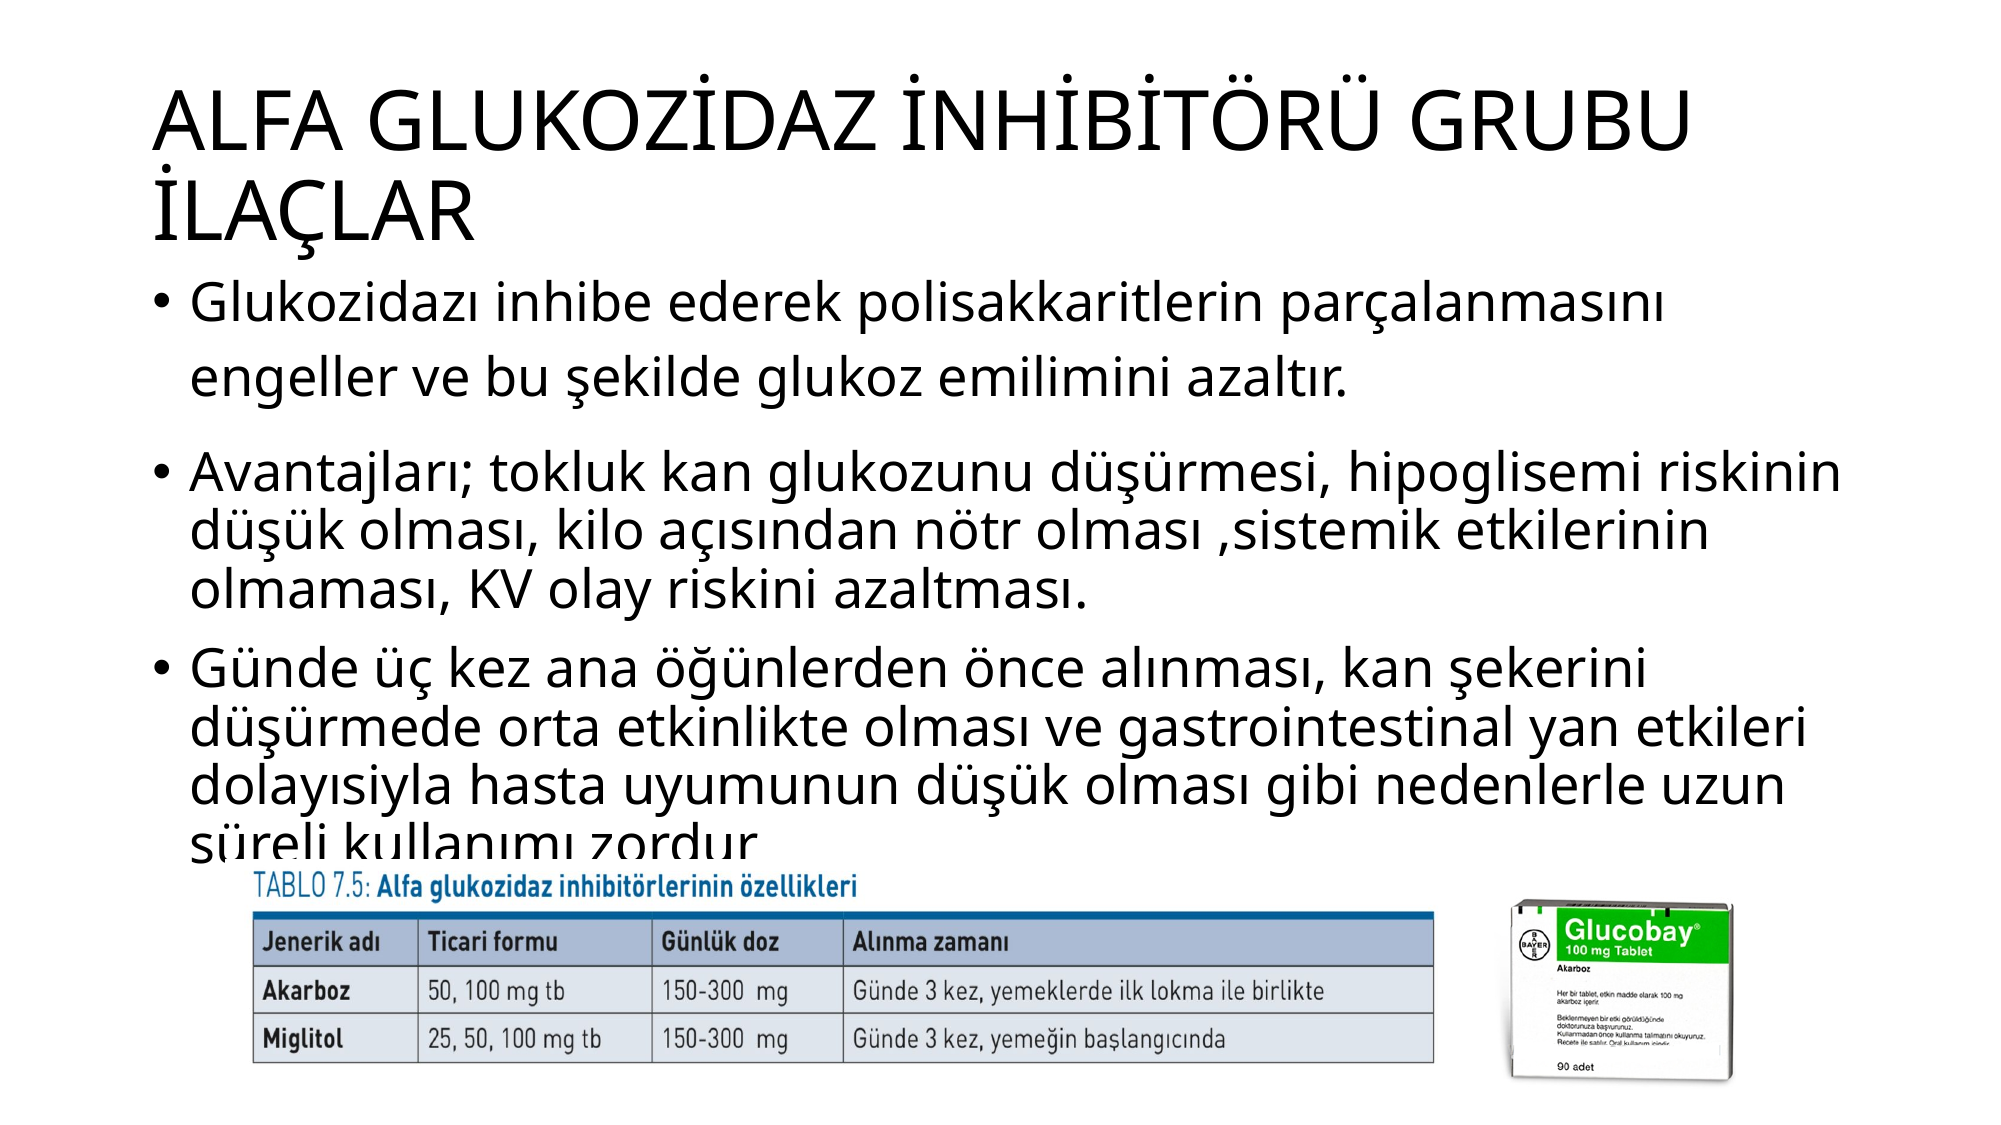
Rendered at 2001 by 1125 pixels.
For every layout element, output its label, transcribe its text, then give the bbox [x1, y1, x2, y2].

list Glukozidazı inhibe ederek polisakkaritlerin parçalanmasını engeller ve bu şekilde glukoz emilimini azaltır. Avantajları; tokluk kan glukozunu düşürmesi, hipoglisemi riskinin düşük olması, kilo açısından nötr olması ,sistemik etkilerinin olmaması, KV olay riskini azaltması. Günde üç kez ana öğünlerden önce alınması, kan şekerini düşürmede orta etkinlikte olması ve gastrointestinal yan etkileri dolayısiyla hasta uyumunun düşük olması gibi nedenlerle uzun süreli kullanımı zordur [137, 249, 1863, 908]
title ALFA GLUKOZİDAZ İNHİBİTÖRÜ GRUBU İLAÇLAR [137, 59, 1863, 249]
picture [225, 858, 1784, 1102]
